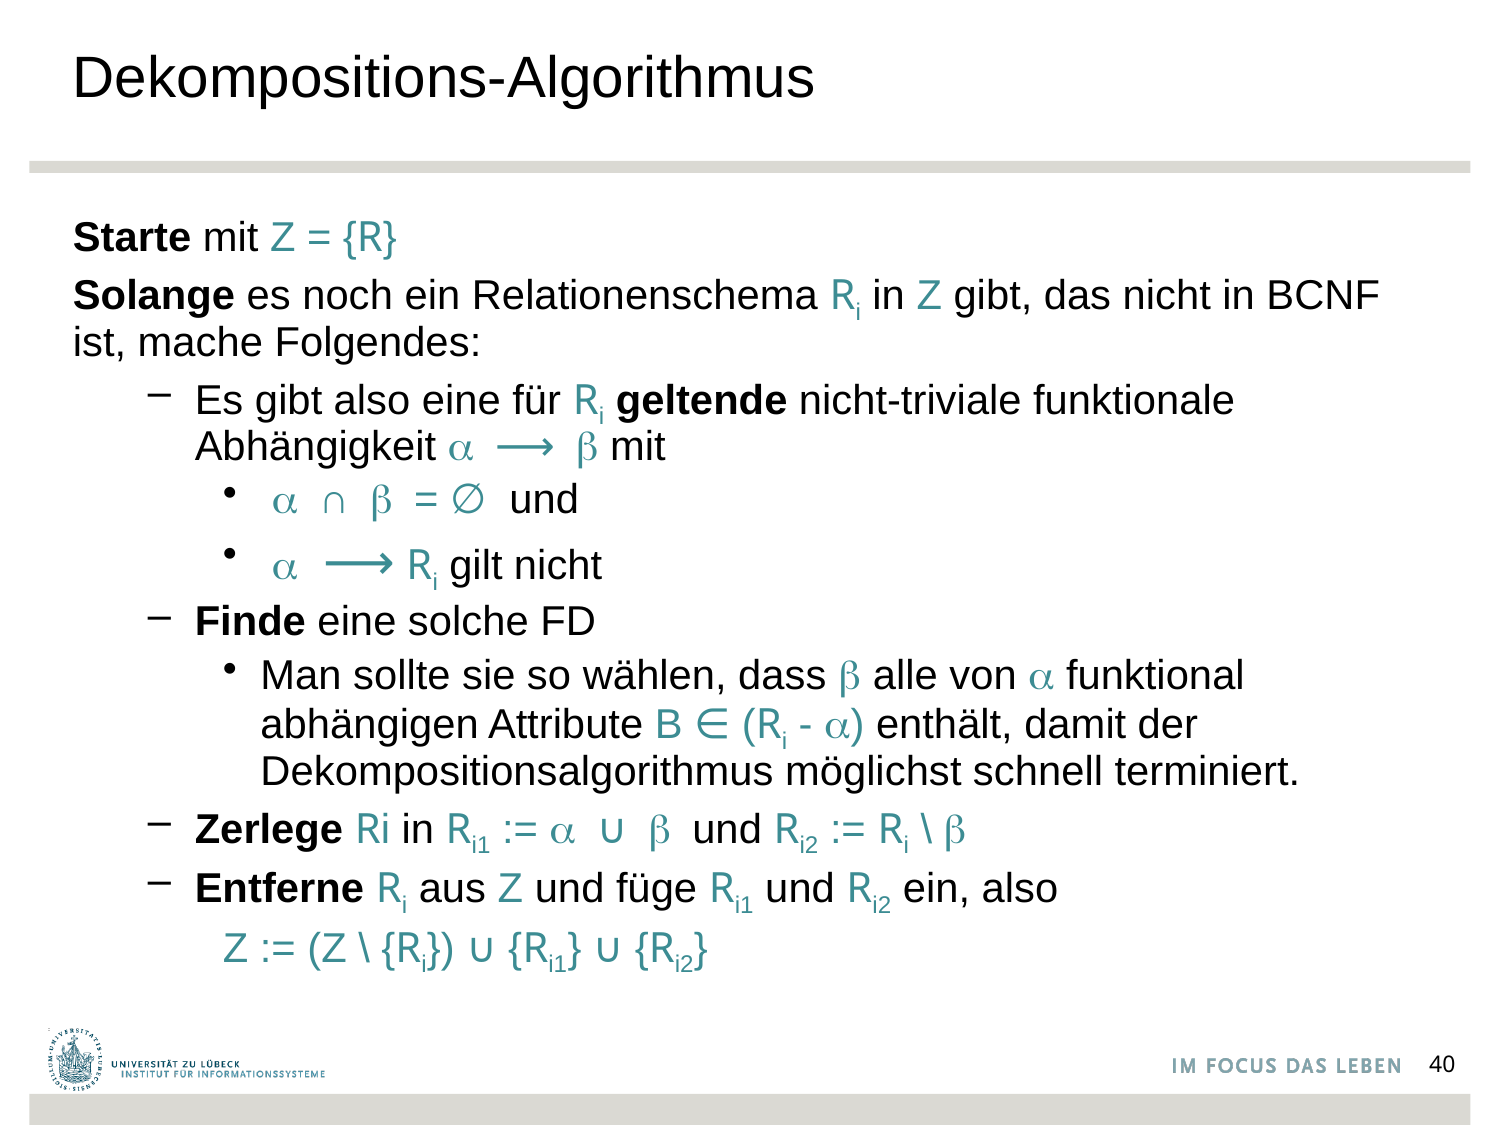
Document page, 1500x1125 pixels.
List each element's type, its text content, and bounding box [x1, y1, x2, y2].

slide_number 40 [1305, 1050, 1471, 1083]
picture [1173, 1058, 1305, 1073]
title Dekompositions-Algorithmus [57, 31, 1443, 114]
list Starte mit Z = {R} Solange es noch ein Relationenschema Ri in Z gibt, das nicht in BCNF ist, mache Folgendes: Es gibt also eine für Ri geltende nicht-triviale funktionale Abhängigkeit a ⟶ b mit a ∩ b = ∅ und a ⟶ Ri gilt nicht Finde eine solche FD Man sollte sie so wählen, dass b alle von a funktional abhängigen Attribute B ∈ (Ri - a) enthält, damit der Dekompositionsalgorithmus möglichst schnell terminiert. Zerlege Ri in Ri1 := a ∪ b und Ri2 := Ri \ b Entferne Ri aus Z und füge Ri1 und Ri2 ein, also Z := (Z \ {Ri}) ∪ {Ri1} ∪ {Ri2} [57, 208, 1443, 1038]
